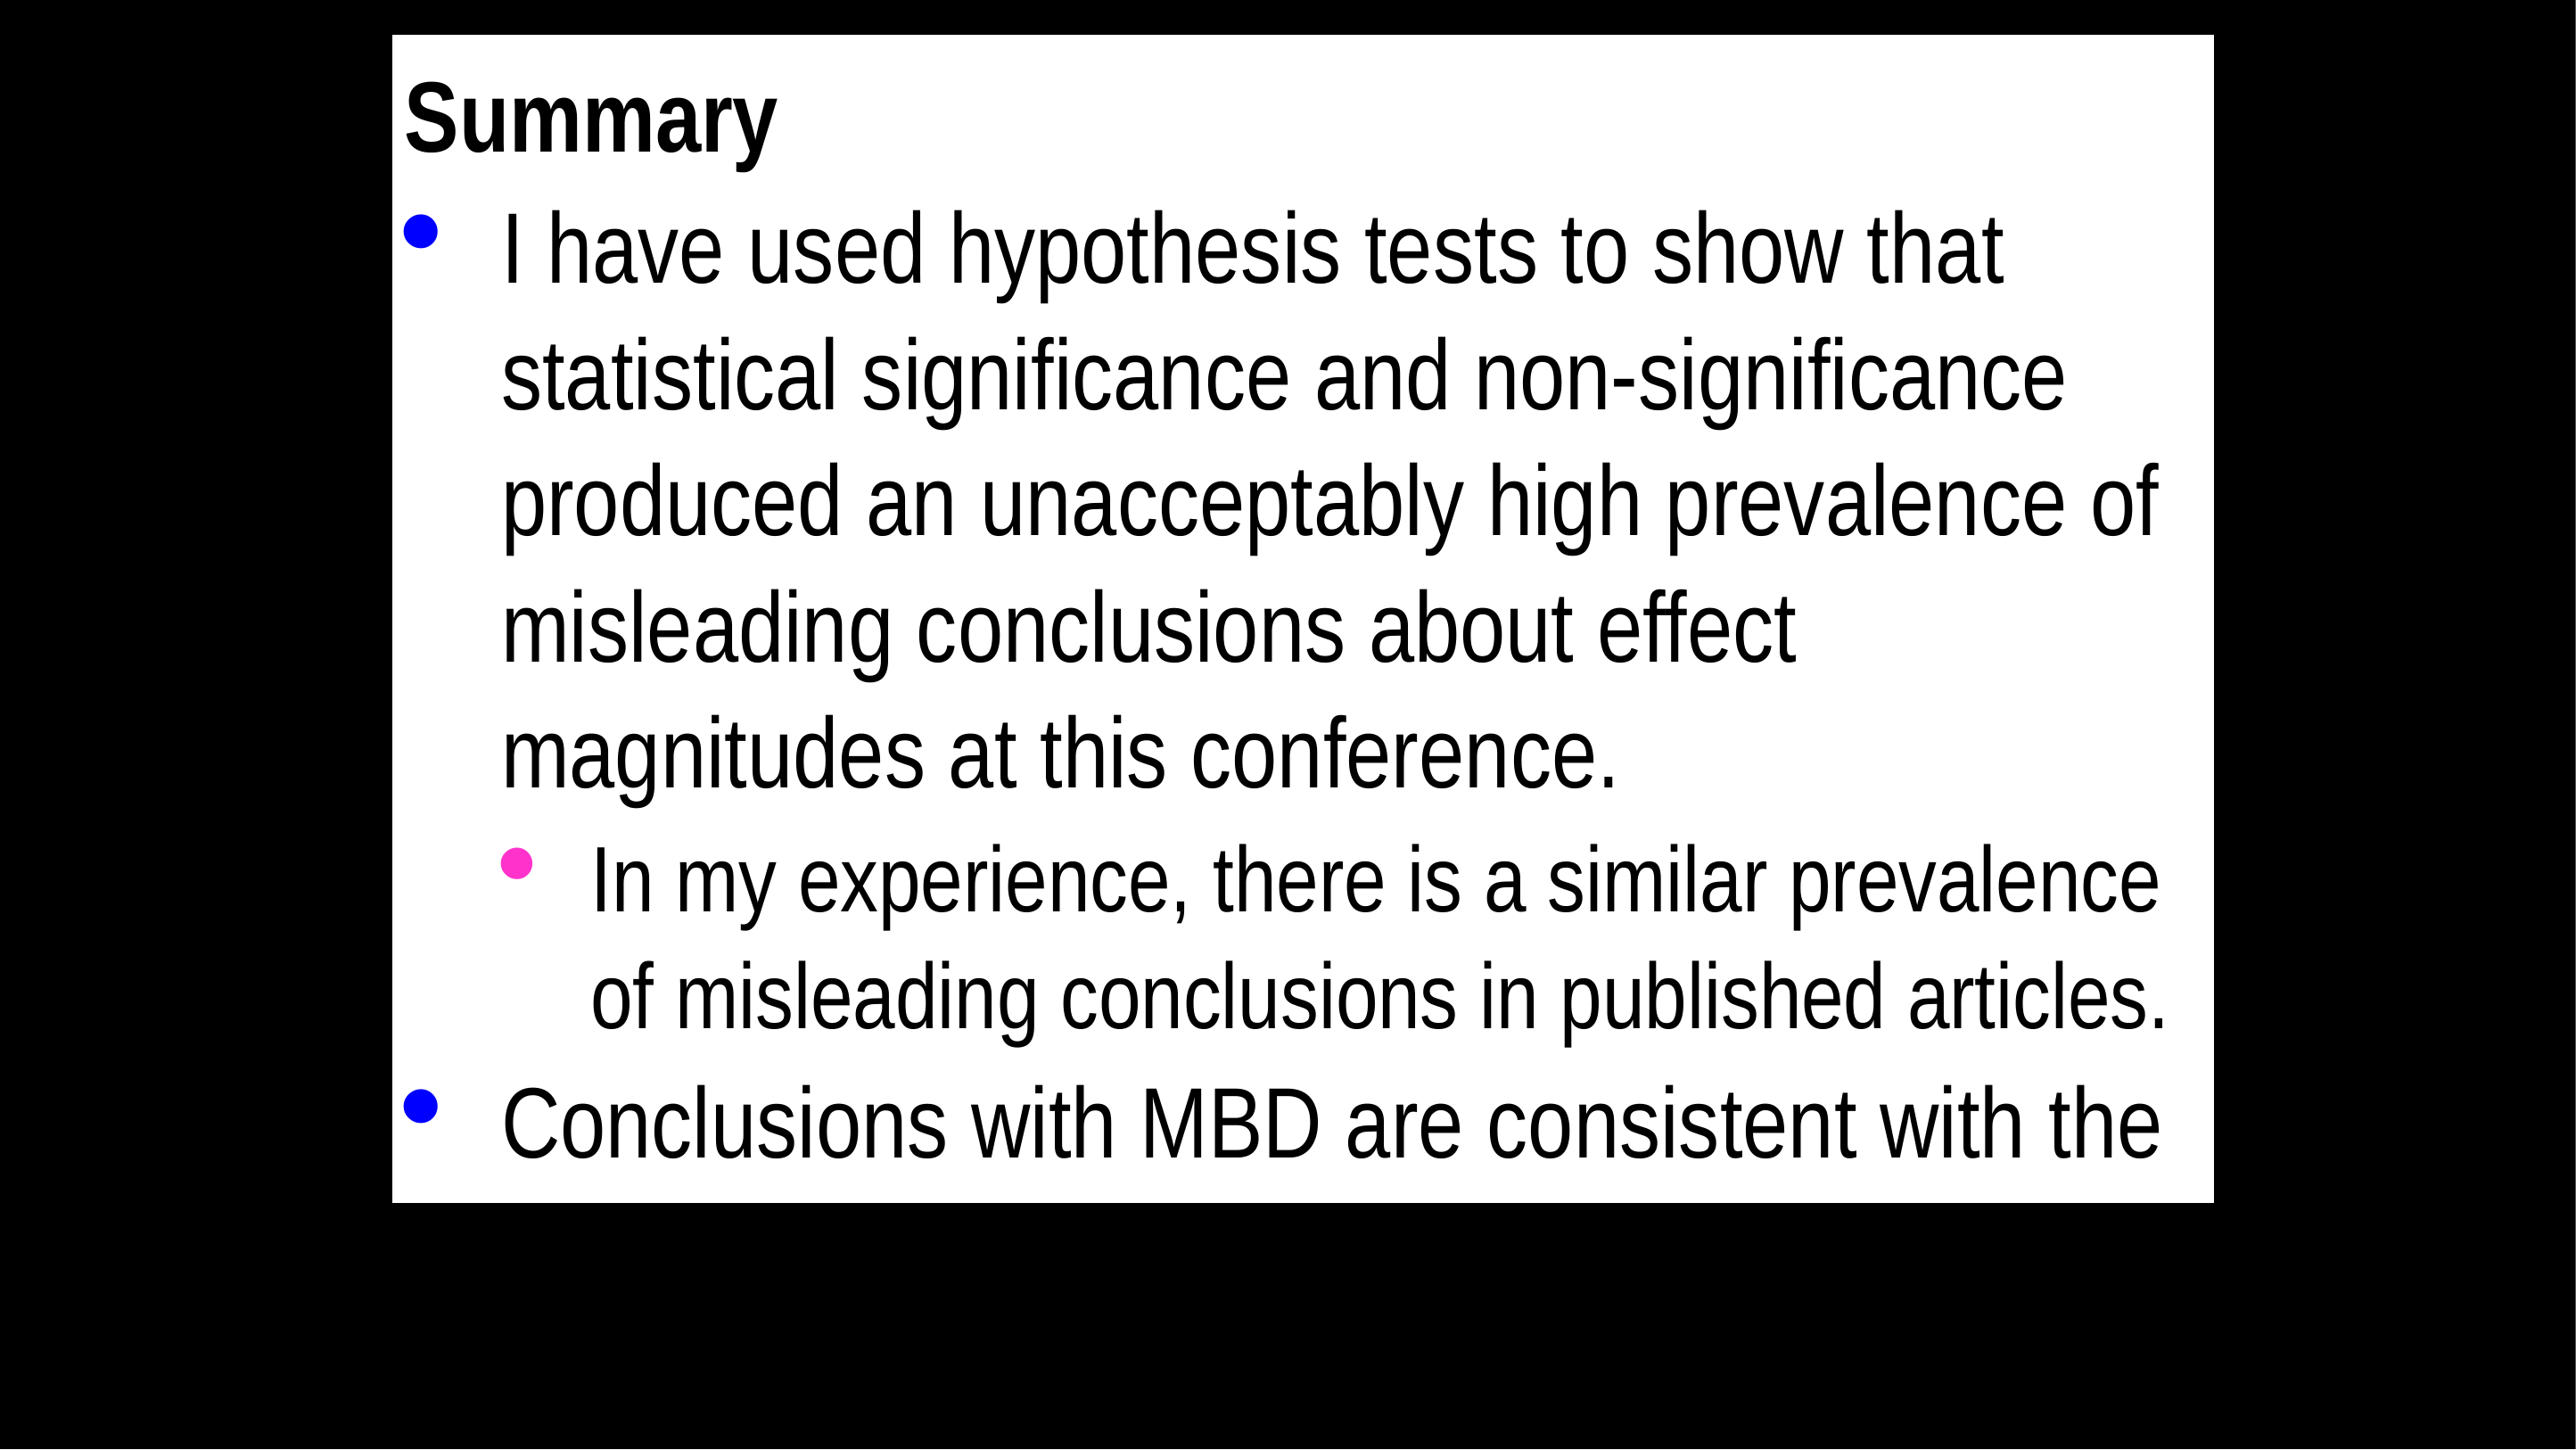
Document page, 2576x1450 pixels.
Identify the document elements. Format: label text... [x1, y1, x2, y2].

list Summary I have used hypothesis tests to show that statistical significance and non-significance produced an unacceptably high prevalence of misleading conclusions about effect magnitudes at this conference. In my experience, there is a similar prevalence of misleading conclusions in published articles. Conclusions with MBD are consistent with the hypothesis tests, and the probabilistic assessments of magnitude are easier to understand and realistic. MBD is also more useful for clinically or practically relevant effects, especially when the hypothesis of harm but not of benefit is rejected. Researchers should therefore account for sampling variation by replacing the nil-hypothesis test with tests of substantial and non-substantial magnitudes, or equivalently (and preferably) MBD. This slideshow is based on a full article in the 2021 issue of Sportscience at https://sportsci.org. See articles in the 2020 issue for evidence that MBD is equivalent to hypothesis tests. [391, 33, 2216, 1205]
